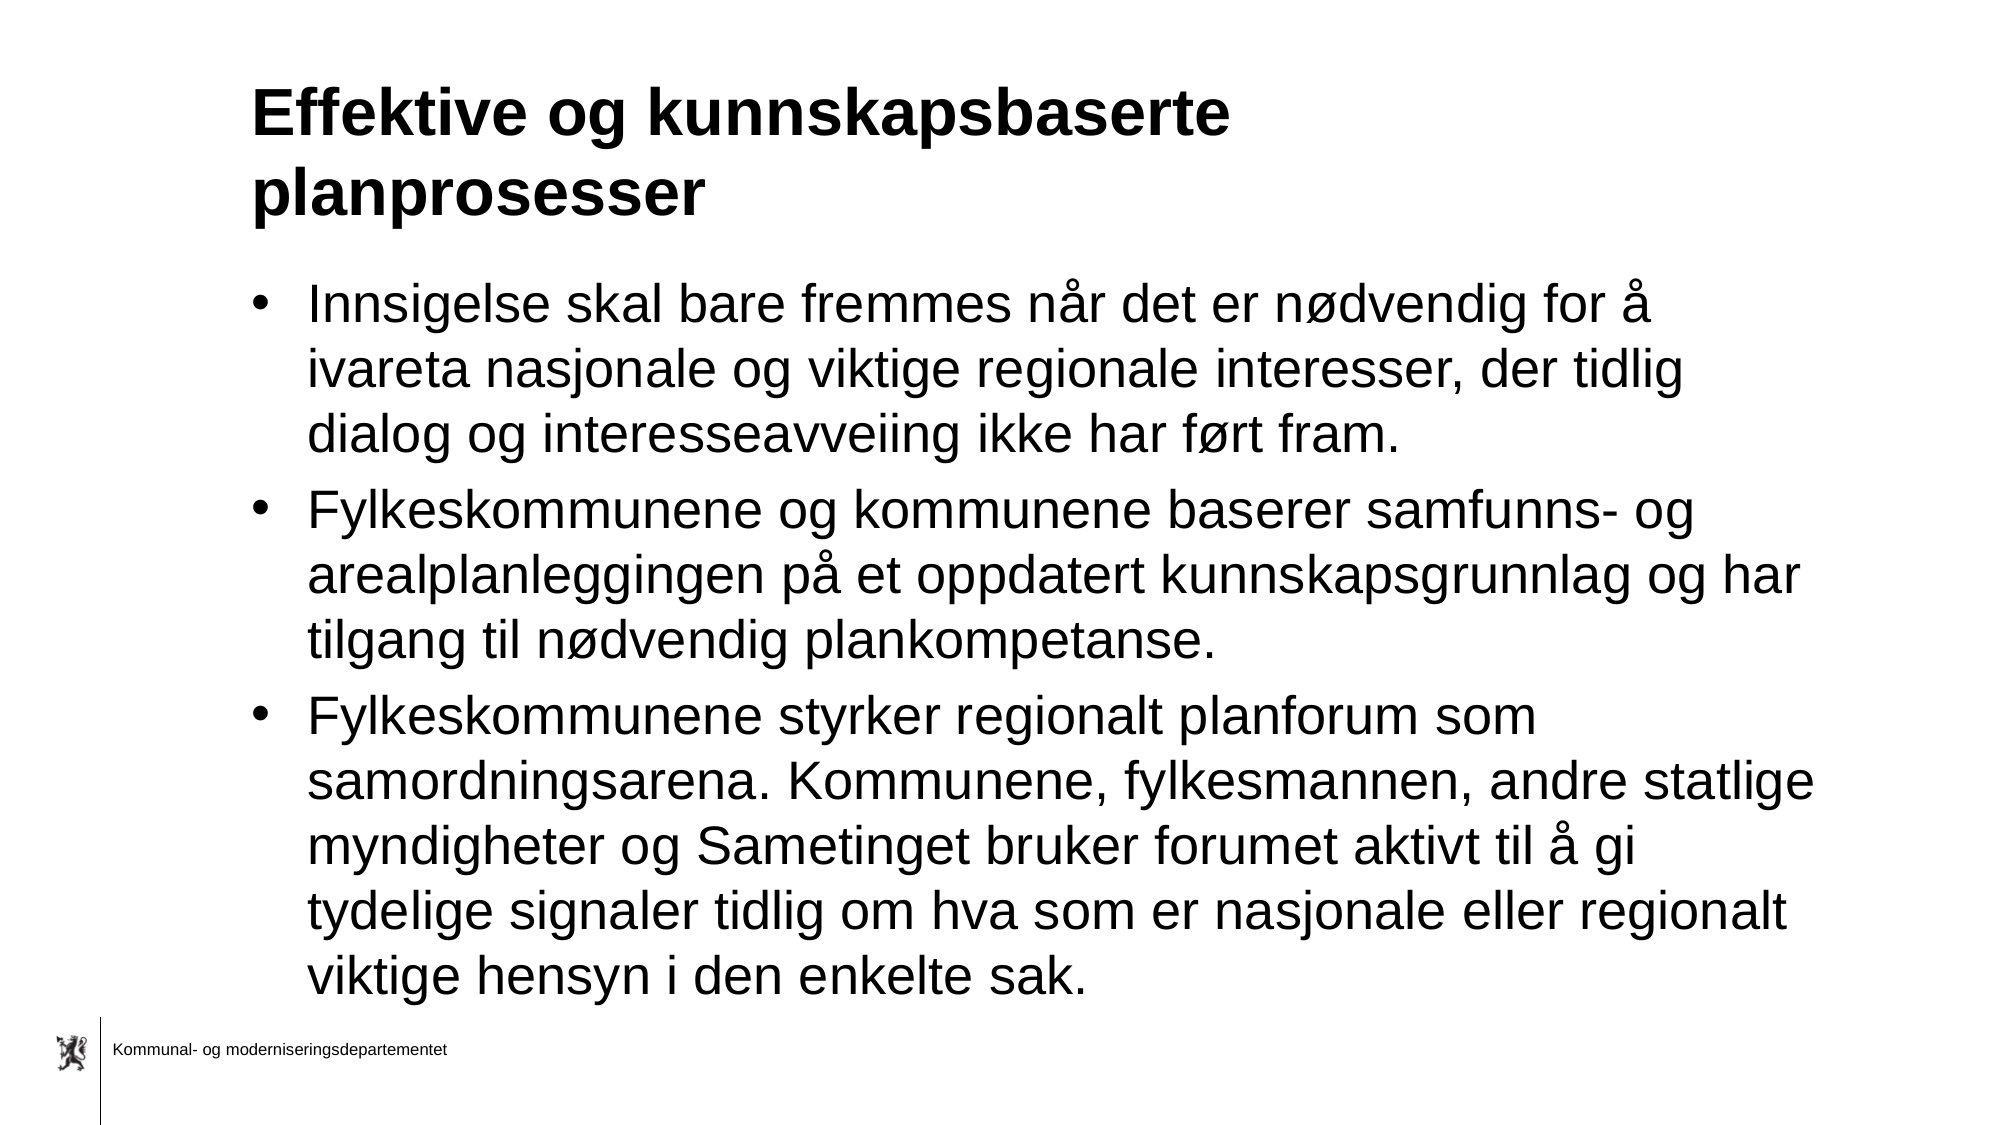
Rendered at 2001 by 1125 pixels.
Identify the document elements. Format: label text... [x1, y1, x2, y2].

title Effektive og kunnskapsbaserte planprosesser [235, 48, 1418, 237]
list Innsigelse skal bare fremmes når det er nødvendig for å ivareta nasjonale og viktige regionale interesser, der tidlig dialog og interesseavveiing ikke har ført fram. Fylkeskommunene og kommunene baserer samfunns- og arealplanleggingen på et oppdatert kunnskapsgrunnlag og har tilgang til nødvendig plankompetanse. Fylkeskommunene styrker regionalt planforum som samordningsarena. Kommunene, fylkesmannen, andre statlige myndigheter og Sametinget bruker forumet aktivt til å gi tydelige signaler tidlig om hva som er nasjonale eller regionalt viktige hensyn i den enkelte sak. [235, 260, 1839, 1004]
picture [56, 1035, 87, 1072]
